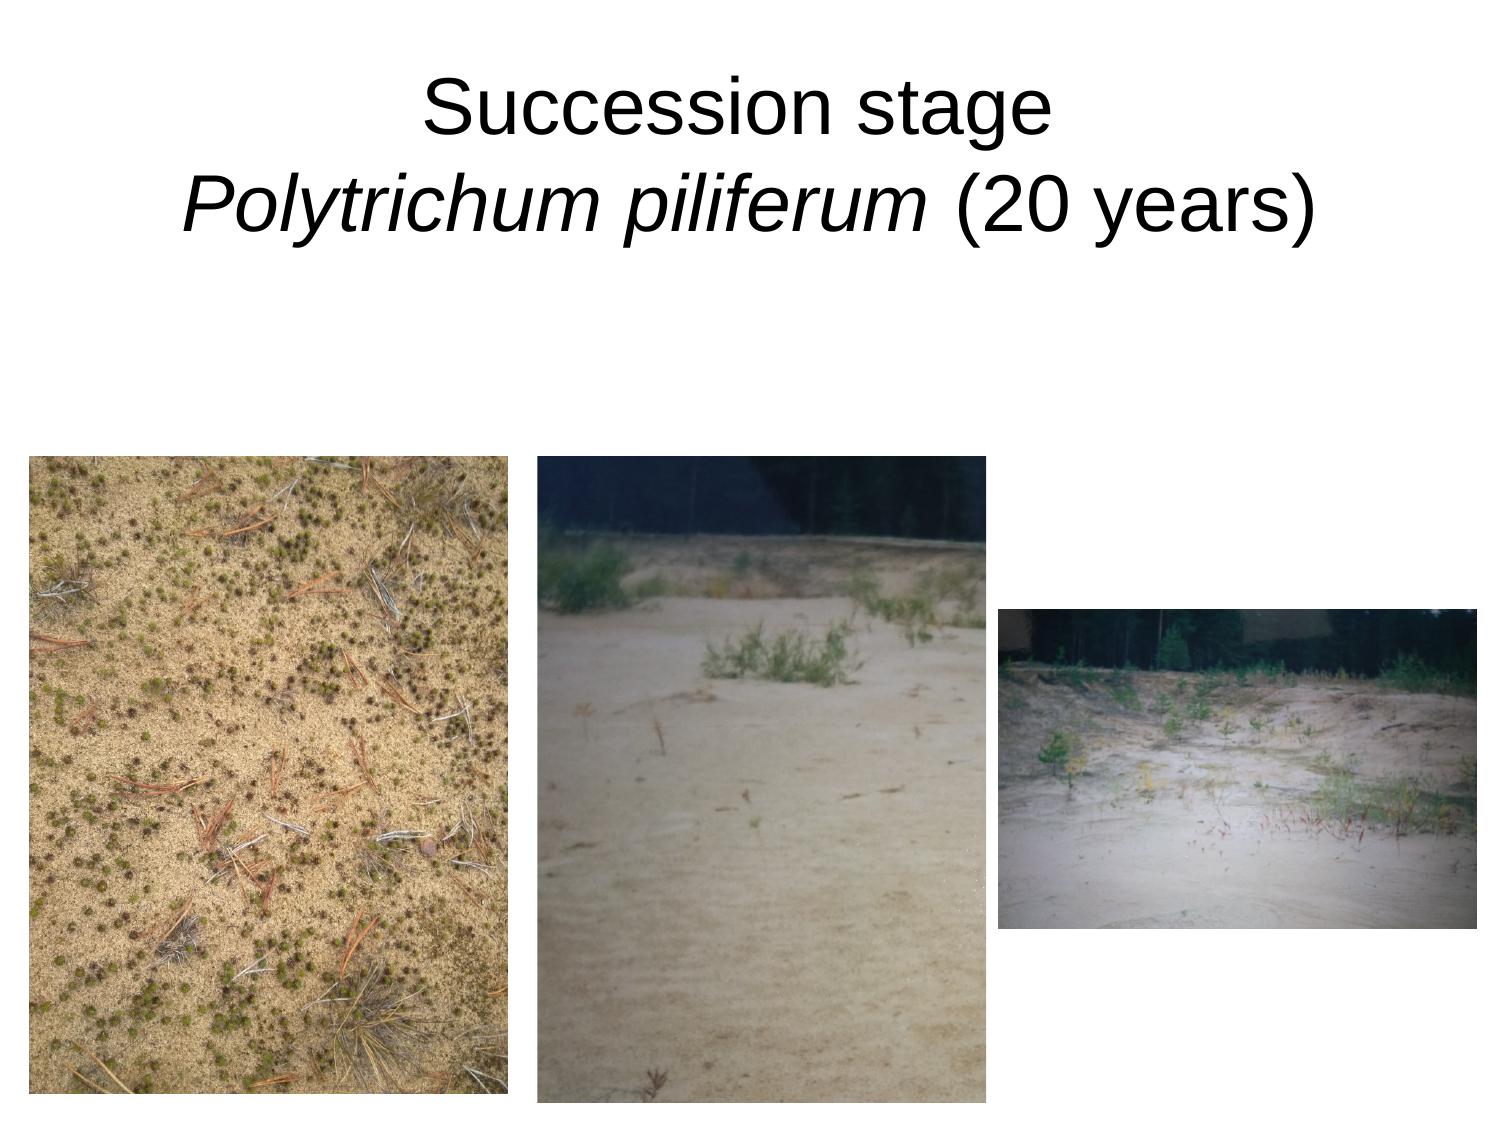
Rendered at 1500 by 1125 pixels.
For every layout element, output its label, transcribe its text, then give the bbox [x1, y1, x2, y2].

title Succession stage Polytrichum piliferum (20 years) [75, 45, 1425, 256]
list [997, 609, 1477, 929]
picture [537, 455, 987, 1104]
picture [29, 455, 509, 1095]
